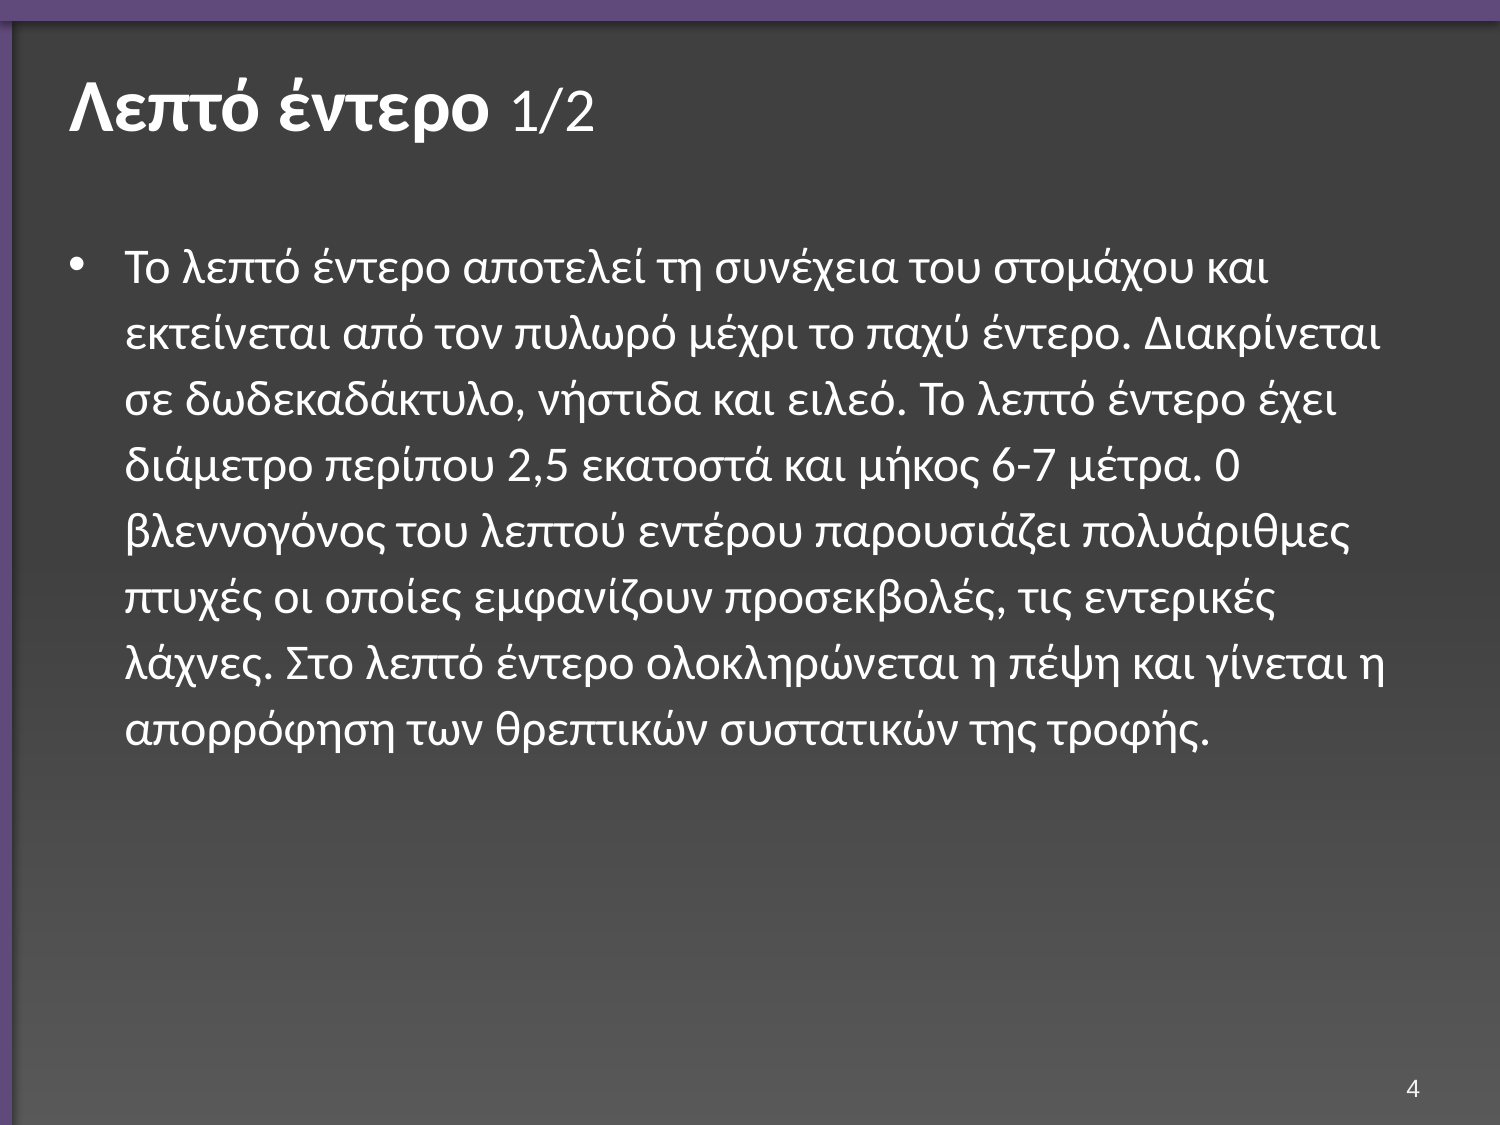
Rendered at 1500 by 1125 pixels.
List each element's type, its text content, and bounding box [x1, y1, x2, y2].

slide_number 3 [1085, 1057, 1436, 1118]
title Λεπτό έντερο 1/2 [10, 19, 1500, 185]
list Το λεπτό έντερο αποτελεί τη συνέχεια του στομάχου και εκτείνεται από τον πυλωρό μέχρι το παχύ έντερο. Διακρίνεται σε δωδεκαδάκτυλο, νήστιδα και ειλεό. Το λεπτό έντερο έχει διάμετρο περίπου 2,5 εκατοστά και μήκος 6-7 μέτρα. 0 βλεννογόνος του λεπτού εντέρου παρουσιάζει πολυάριθμες πτυχές οι οποίες εμφανίζουν προσεκβολές, τις εντερικές λάχνες. Στο λεπτό έντερο ολοκληρώνεται η πέψη και γίνεται η απορρόφηση των θρεπτικών συστατικών της τροφής. [53, 219, 1436, 1083]
